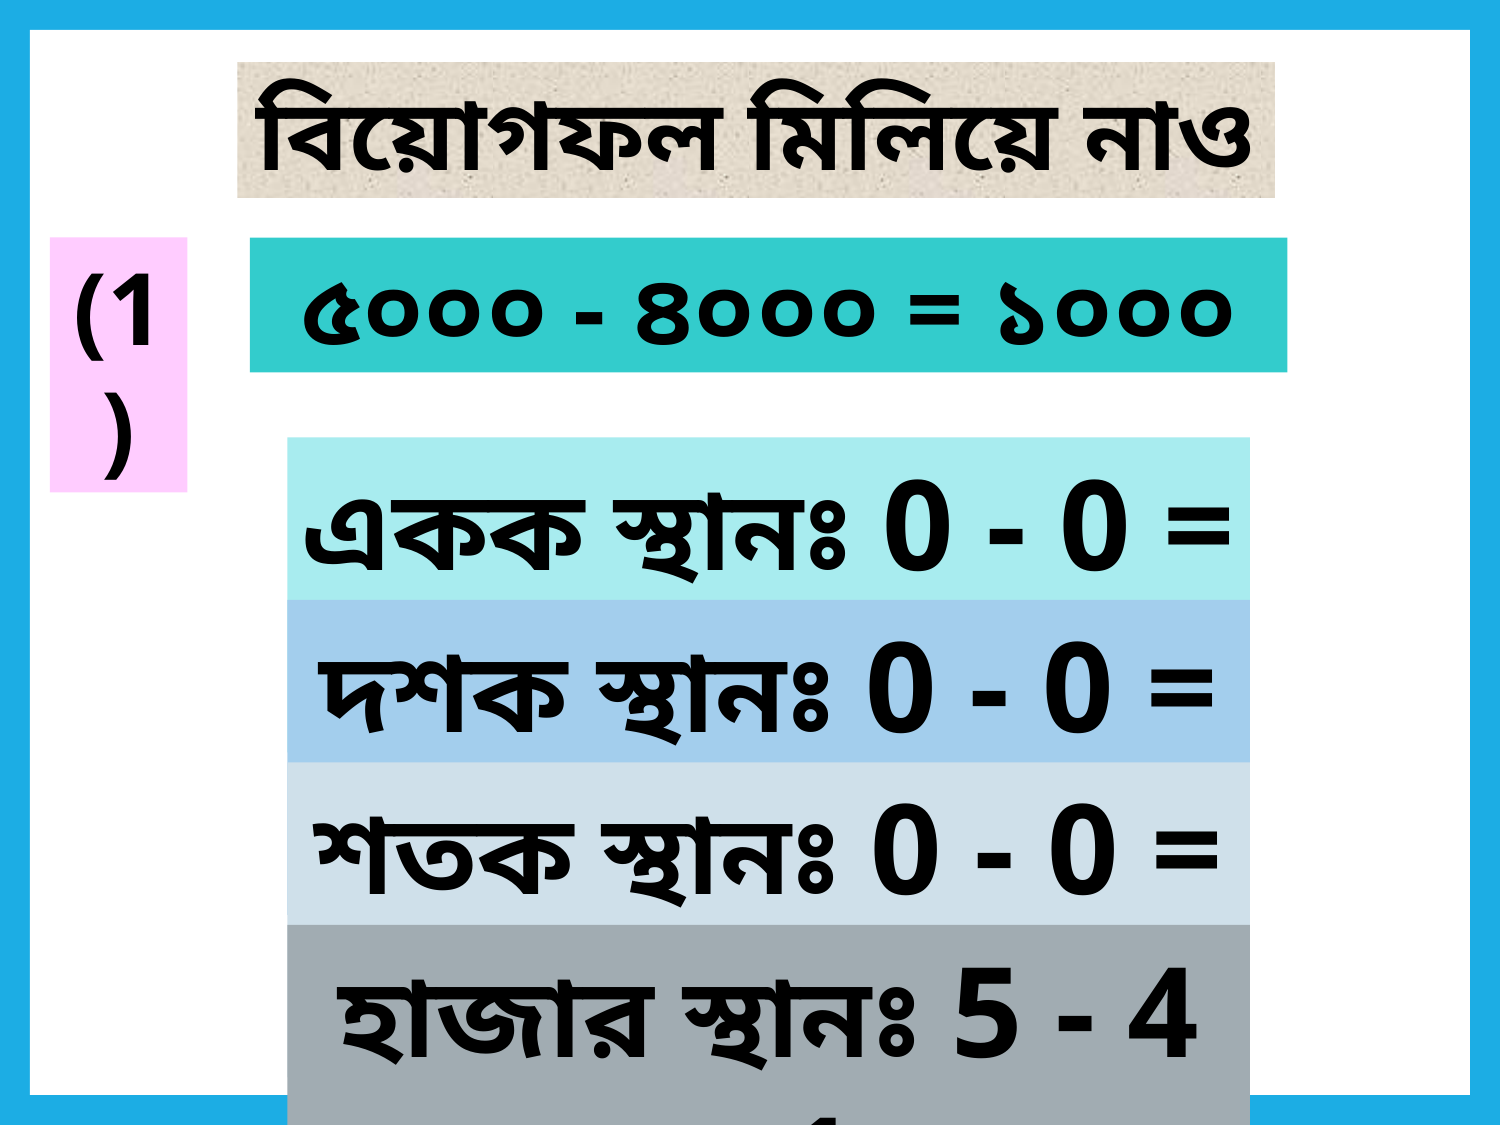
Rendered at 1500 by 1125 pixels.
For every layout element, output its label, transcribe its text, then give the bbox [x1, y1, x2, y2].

text_box (1) [49, 237, 188, 493]
text_box দশক স্থানঃ 0 - 0 = 0 [287, 599, 1250, 762]
text_box বিয়োগফল মিলিয়ে নাও [237, 62, 1275, 198]
text_box ৫০০০ - ৪০০০ = ১০০০ [249, 237, 1288, 373]
text_box একক স্থানঃ 0 - 0 = 0 [287, 437, 1250, 599]
text_box শতক স্থানঃ 0 - 0 = 0 [287, 762, 1250, 924]
text_box হাজার স্থানঃ 5 - 4 = 1 [287, 924, 1250, 1125]
